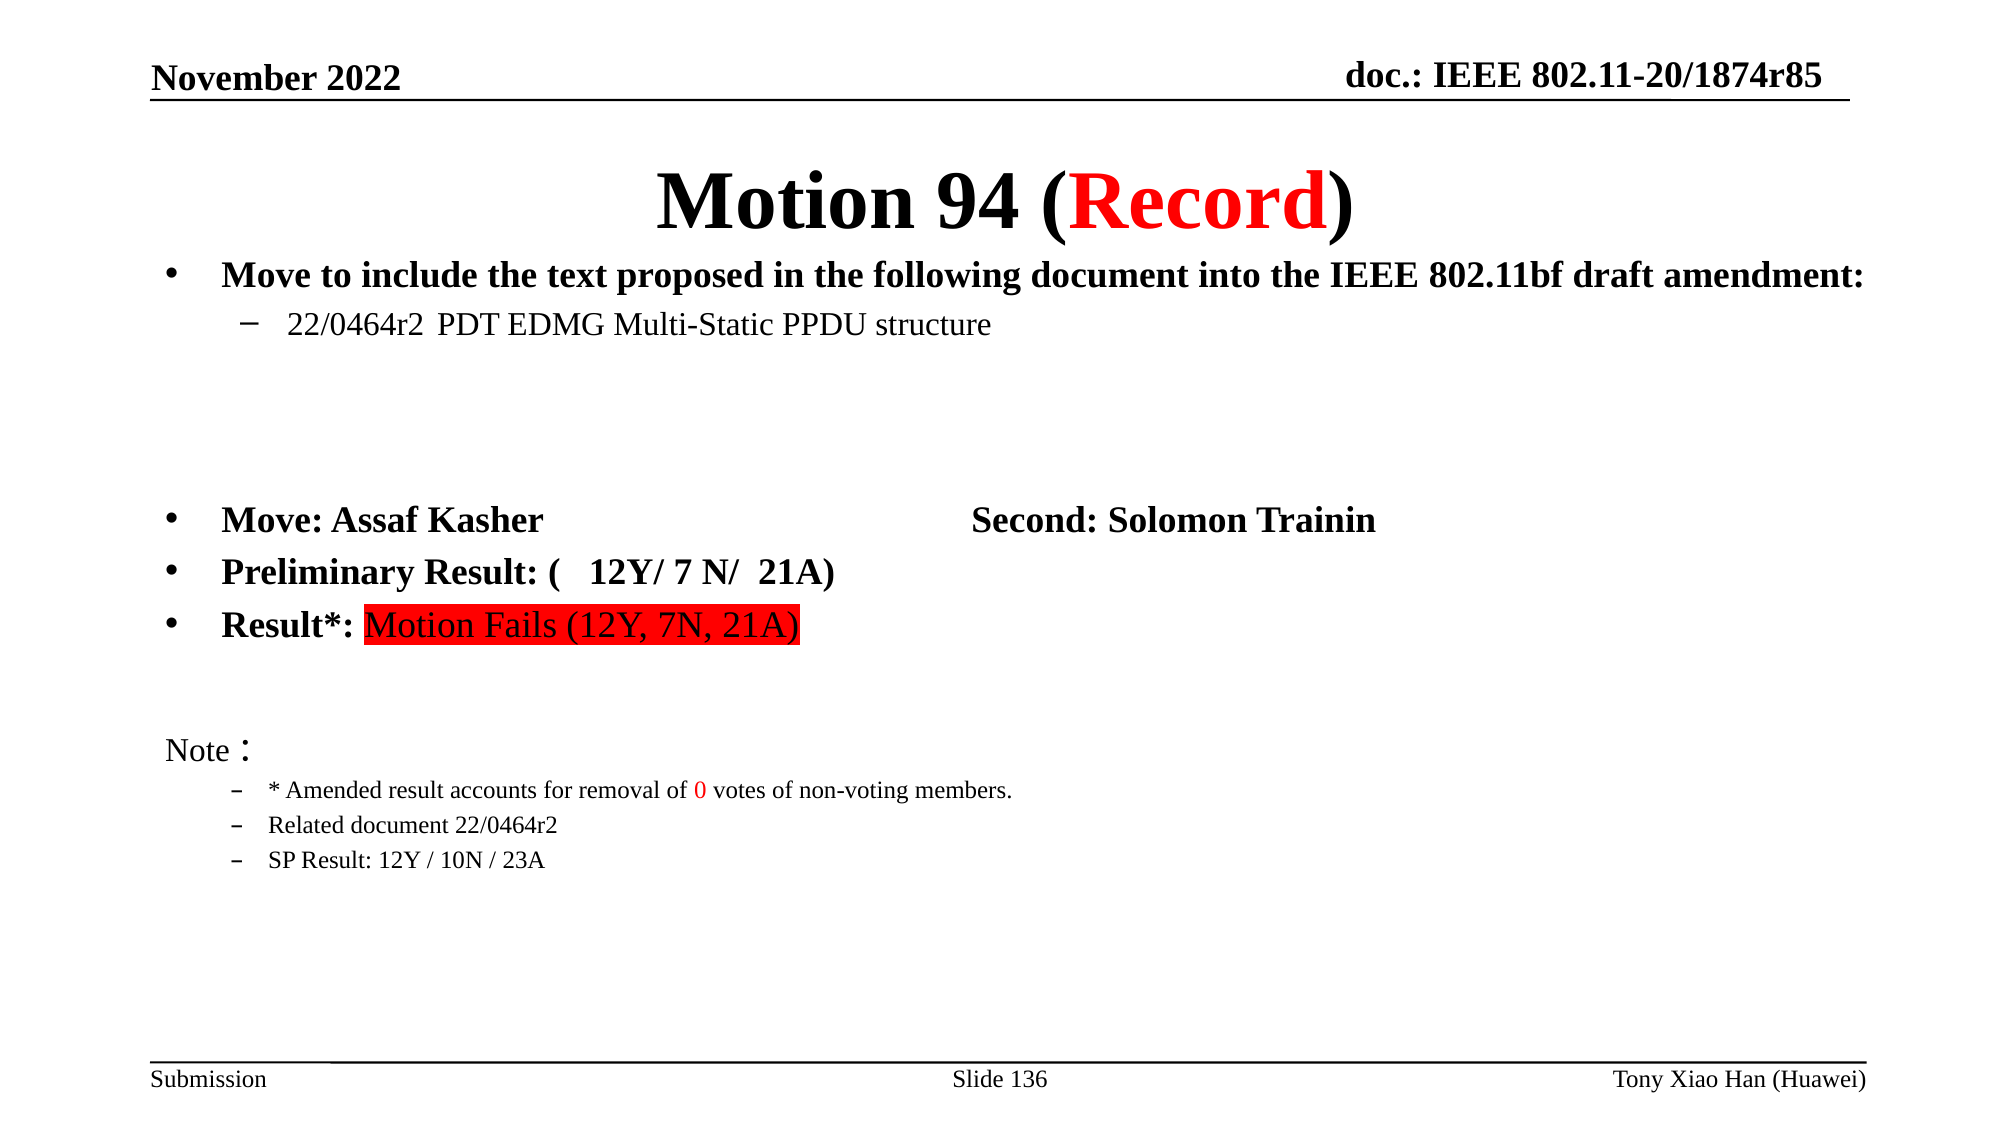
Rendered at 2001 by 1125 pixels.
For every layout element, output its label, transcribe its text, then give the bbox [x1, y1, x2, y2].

text_box Motion 94 (Record) [368, 137, 1644, 212]
text_box Move to include the text proposed in the following document into the IEEE 802.11bf draft amendment: 22/0464r2 PDT EDMG Multi-Static PPDU structure Move: Assaf Kasher Second: Solomon Trainin Preliminary Result: ( 12Y/ 7 N/ 21A) Result*: Motion Fails (12Y, 7N, 21A) Note： * Amended result accounts for removal of 0 votes of non-voting members. Related document 22/0464r2 SP Result: 12Y / 10N / 23A [150, 212, 1900, 900]
